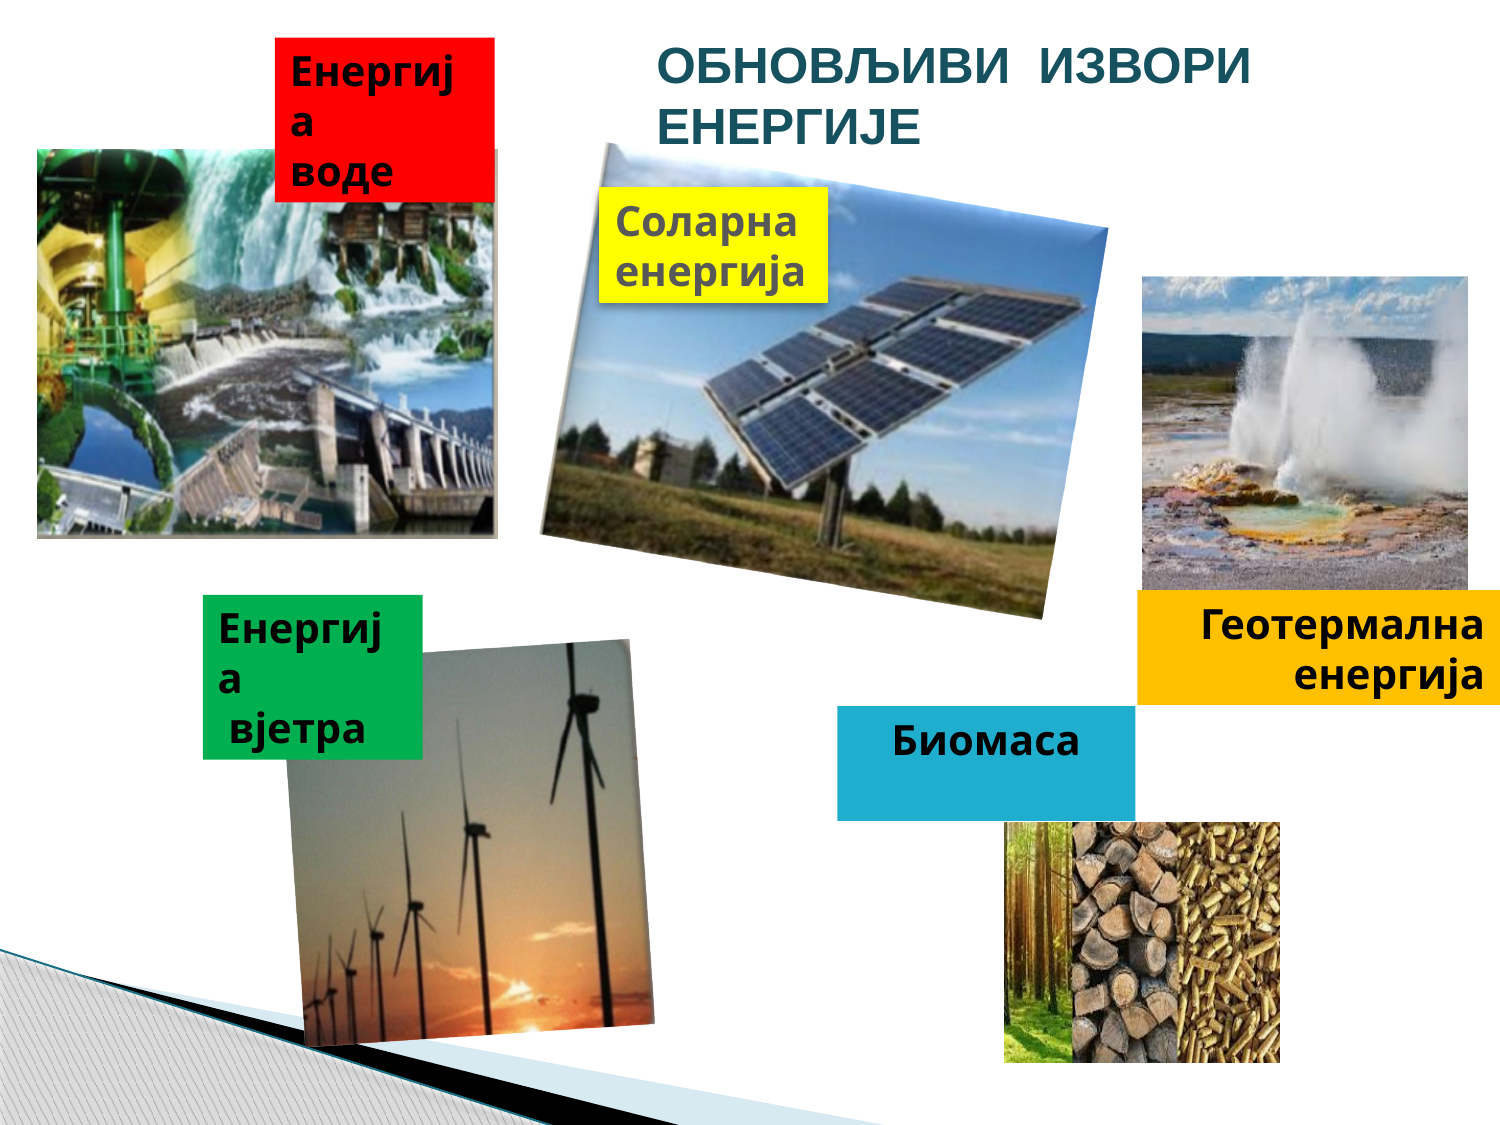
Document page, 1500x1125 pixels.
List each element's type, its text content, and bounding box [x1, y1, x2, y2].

title ОБНОВЉИВИ ИЗВОРИ ЕНЕРГИЈЕ [641, 24, 1500, 164]
text_box Геотермална енергија [1137, 590, 1500, 705]
picture [37, 149, 498, 539]
text_box Енергија воде [274, 37, 495, 149]
text_box Биомаса [837, 706, 1136, 821]
text_box Енергија вјетра [202, 594, 423, 760]
picture [287, 639, 654, 1047]
picture [1142, 275, 1468, 602]
picture [540, 143, 1108, 619]
picture [1004, 822, 1280, 1063]
